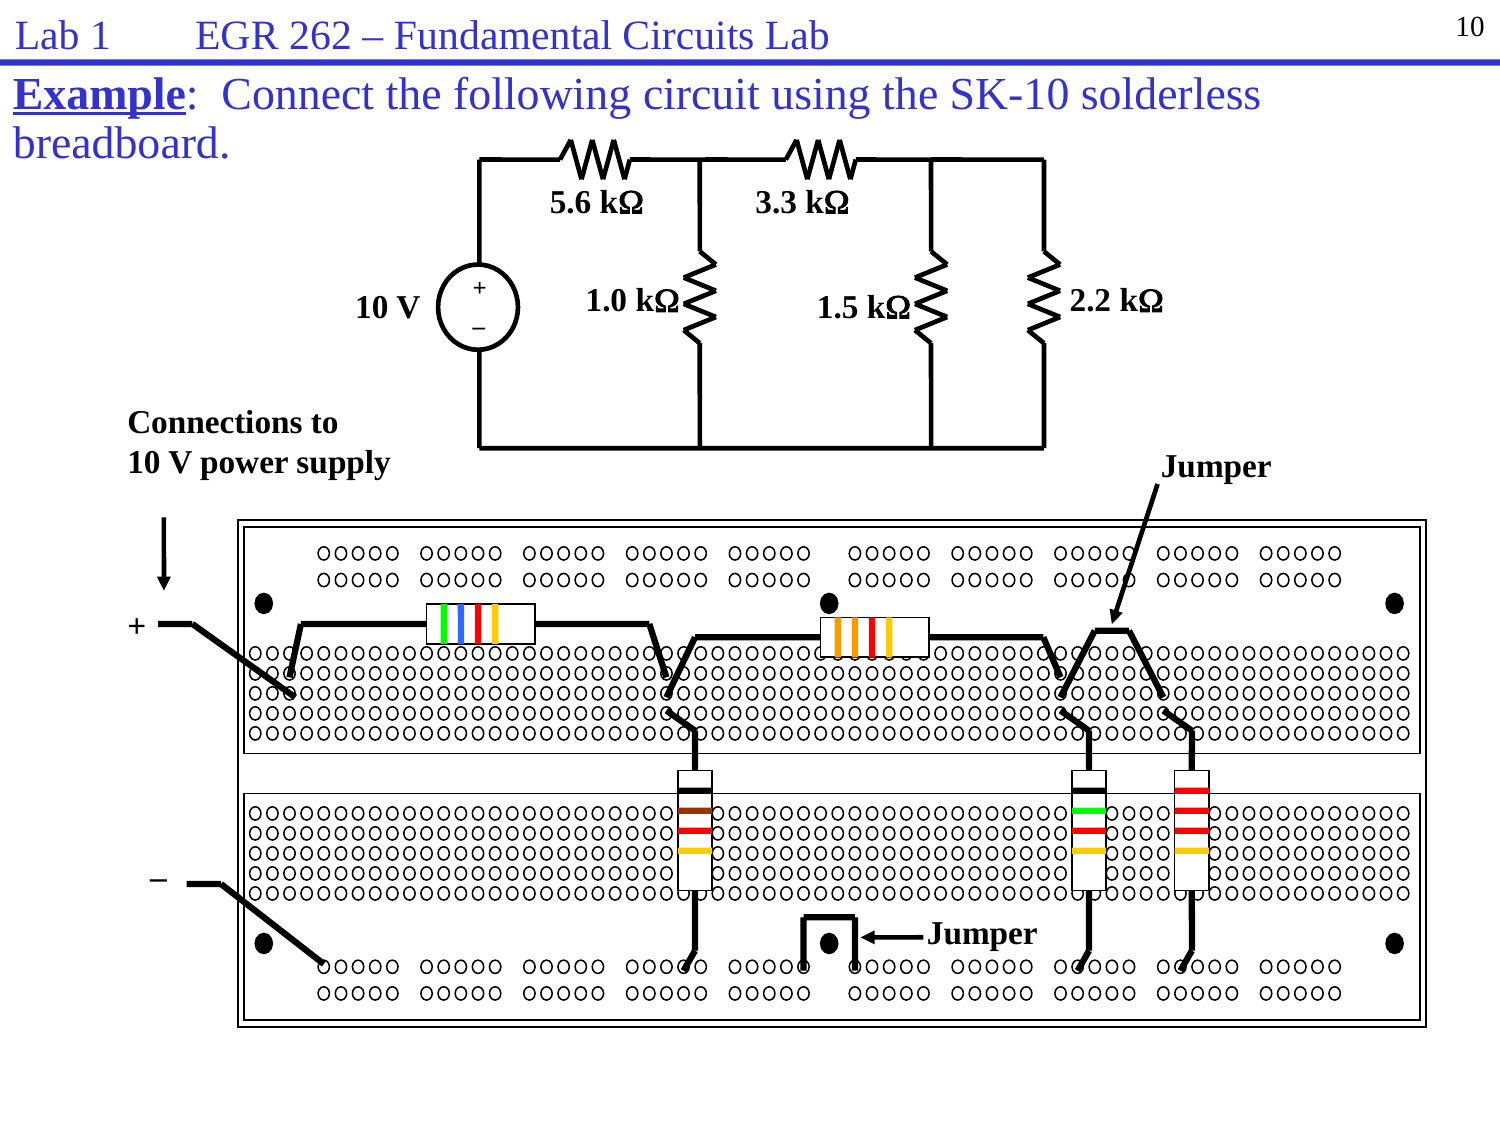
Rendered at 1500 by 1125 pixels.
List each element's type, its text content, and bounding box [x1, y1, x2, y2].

text_box Lab 1 EGR 262 – Fundamental Circuits Lab [0, 0, 1100, 50]
text_box Example: Connect the following circuit using the SK-10 solderless breadboard. [0, 63, 1500, 130]
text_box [312, 139, 1210, 449]
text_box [112, 392, 1427, 1027]
text_box 10 [1187, 0, 1500, 62]
